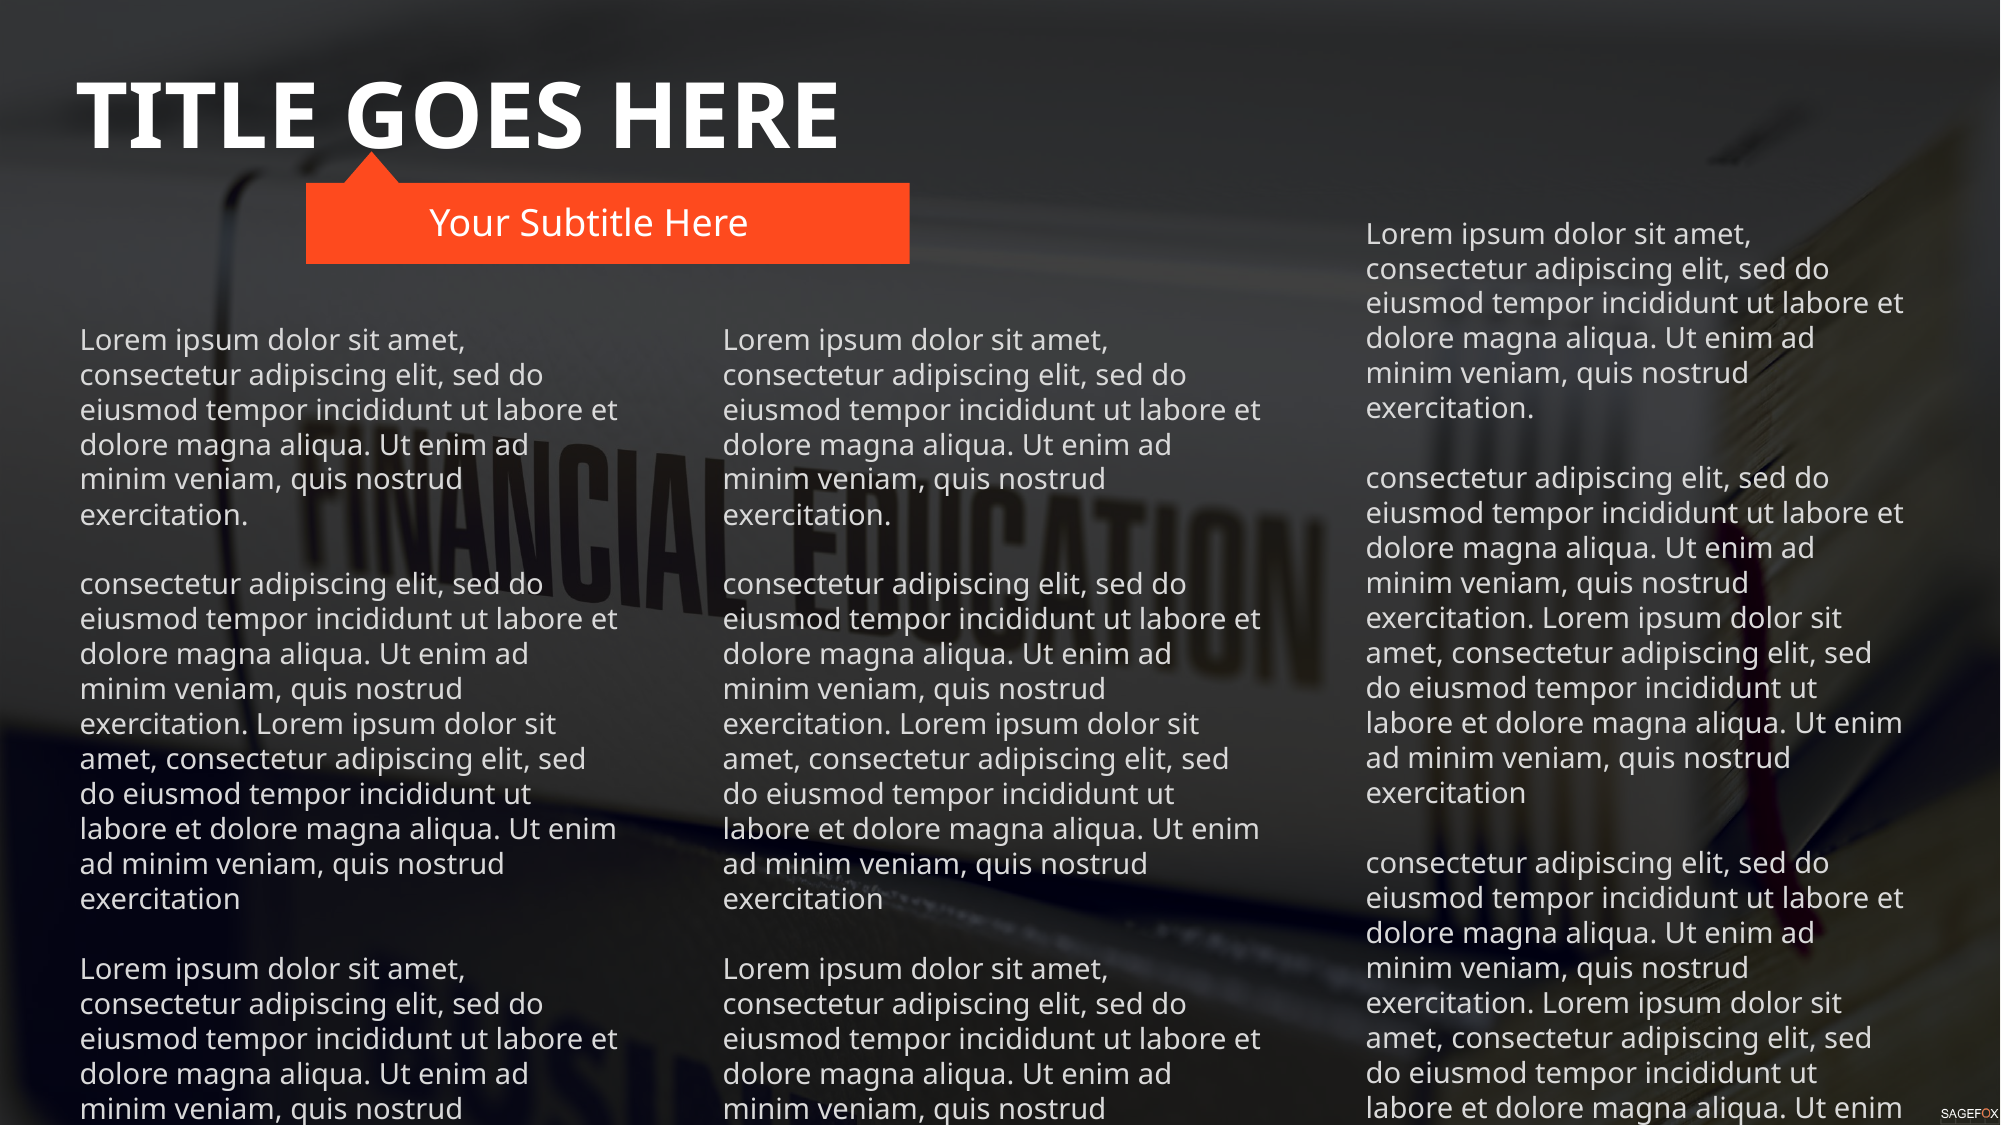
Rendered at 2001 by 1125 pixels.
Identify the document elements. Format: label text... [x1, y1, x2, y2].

text_box Lorem ipsum dolor sit amet, consectetur adipiscing elit, sed do eiusmod tempor incididunt ut labore et dolore magna aliqua. Ut enim ad minim veniam, quis nostrud exercitation. consectetur adipiscing elit, sed do eiusmod tempor incididunt ut labore et dolore magna aliqua. Ut enim ad minim veniam, quis nostrud exercitation. Lorem ipsum dolor sit amet, consectetur adipiscing elit, sed do eiusmod tempor incididunt ut labore et dolore magna aliqua. Ut enim ad minim veniam, quis nostrud exercitation Lorem ipsum dolor sit amet, consectetur adipiscing elit, sed do eiusmod tempor incididunt ut labore et dolore magna aliqua. Ut enim ad minim veniam, quis nostrud exercitation [707, 313, 1278, 1125]
text_box Lorem ipsum dolor sit amet, consectetur adipiscing elit, sed do eiusmod tempor incididunt ut labore et dolore magna aliqua. Ut enim ad minim veniam, quis nostrud exercitation. consectetur adipiscing elit, sed do eiusmod tempor incididunt ut labore et dolore magna aliqua. Ut enim ad minim veniam, quis nostrud exercitation. Lorem ipsum dolor sit amet, consectetur adipiscing elit, sed do eiusmod tempor incididunt ut labore et dolore magna aliqua. Ut enim ad minim veniam, quis nostrud exercitation consectetur adipiscing elit, sed do eiusmod tempor incididunt ut labore et dolore magna aliqua. Ut enim ad minim veniam, quis nostrud exercitation. Lorem ipsum dolor sit amet, consectetur adipiscing elit, sed do eiusmod tempor incididunt ut labore et dolore magna aliqua. Ut enim ad minim veniam, quis nostrud exercitation [1350, 207, 1921, 1125]
text_box Lorem ipsum dolor sit amet, consectetur adipiscing elit, sed do eiusmod tempor incididunt ut labore et dolore magna aliqua. Ut enim ad minim veniam, quis nostrud exercitation. consectetur adipiscing elit, sed do eiusmod tempor incididunt ut labore et dolore magna aliqua. Ut enim ad minim veniam, quis nostrud exercitation. Lorem ipsum dolor sit amet, consectetur adipiscing elit, sed do eiusmod tempor incididunt ut labore et dolore magna aliqua. Ut enim ad minim veniam, quis nostrud exercitation Lorem ipsum dolor sit amet, consectetur adipiscing elit, sed do eiusmod tempor incididunt ut labore et dolore magna aliqua. Ut enim ad minim veniam, quis nostrud exercitation. [64, 313, 635, 1125]
text_box TITLE GOES HERE [60, 49, 965, 175]
picture [0, 0, 2001, 1125]
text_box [306, 151, 910, 264]
